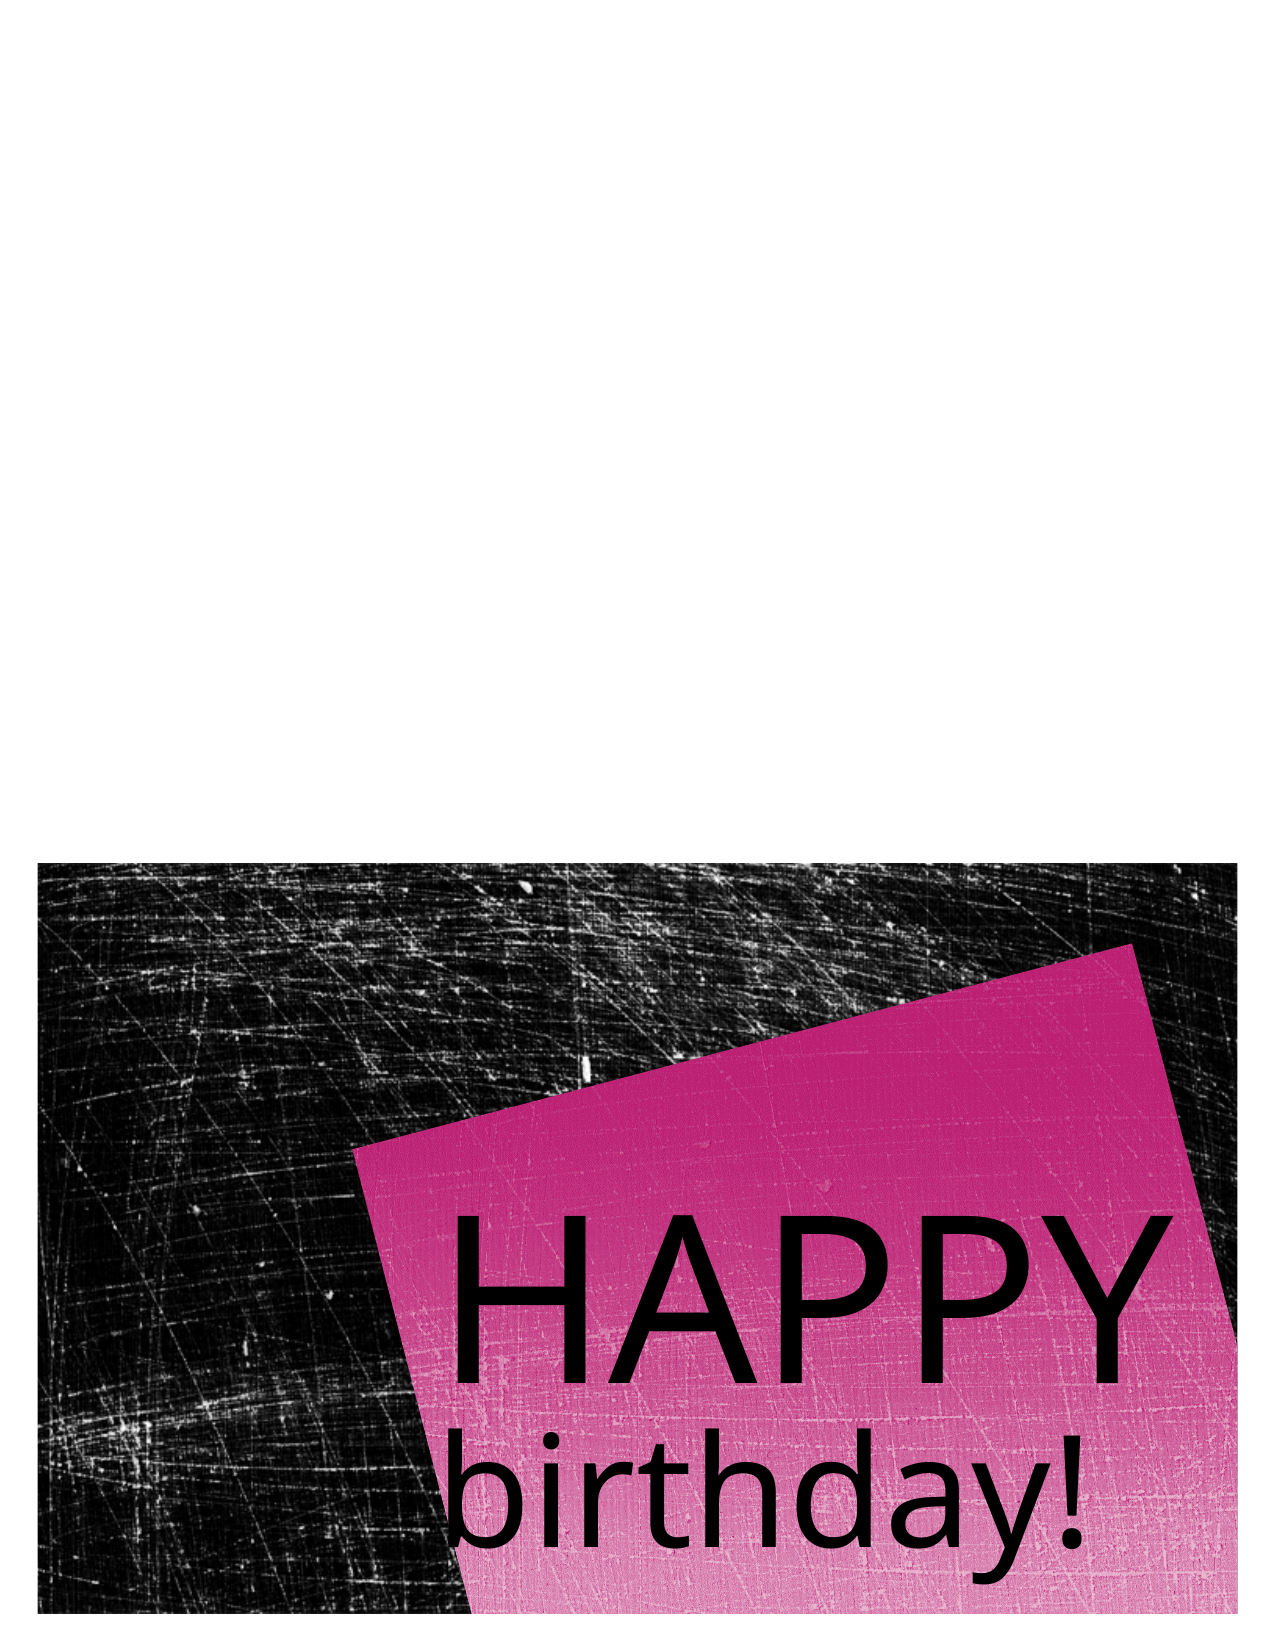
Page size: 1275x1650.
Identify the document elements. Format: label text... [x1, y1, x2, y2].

picture [37, 863, 1238, 1614]
title HAPPY birthday! [435, 1060, 1238, 1577]
